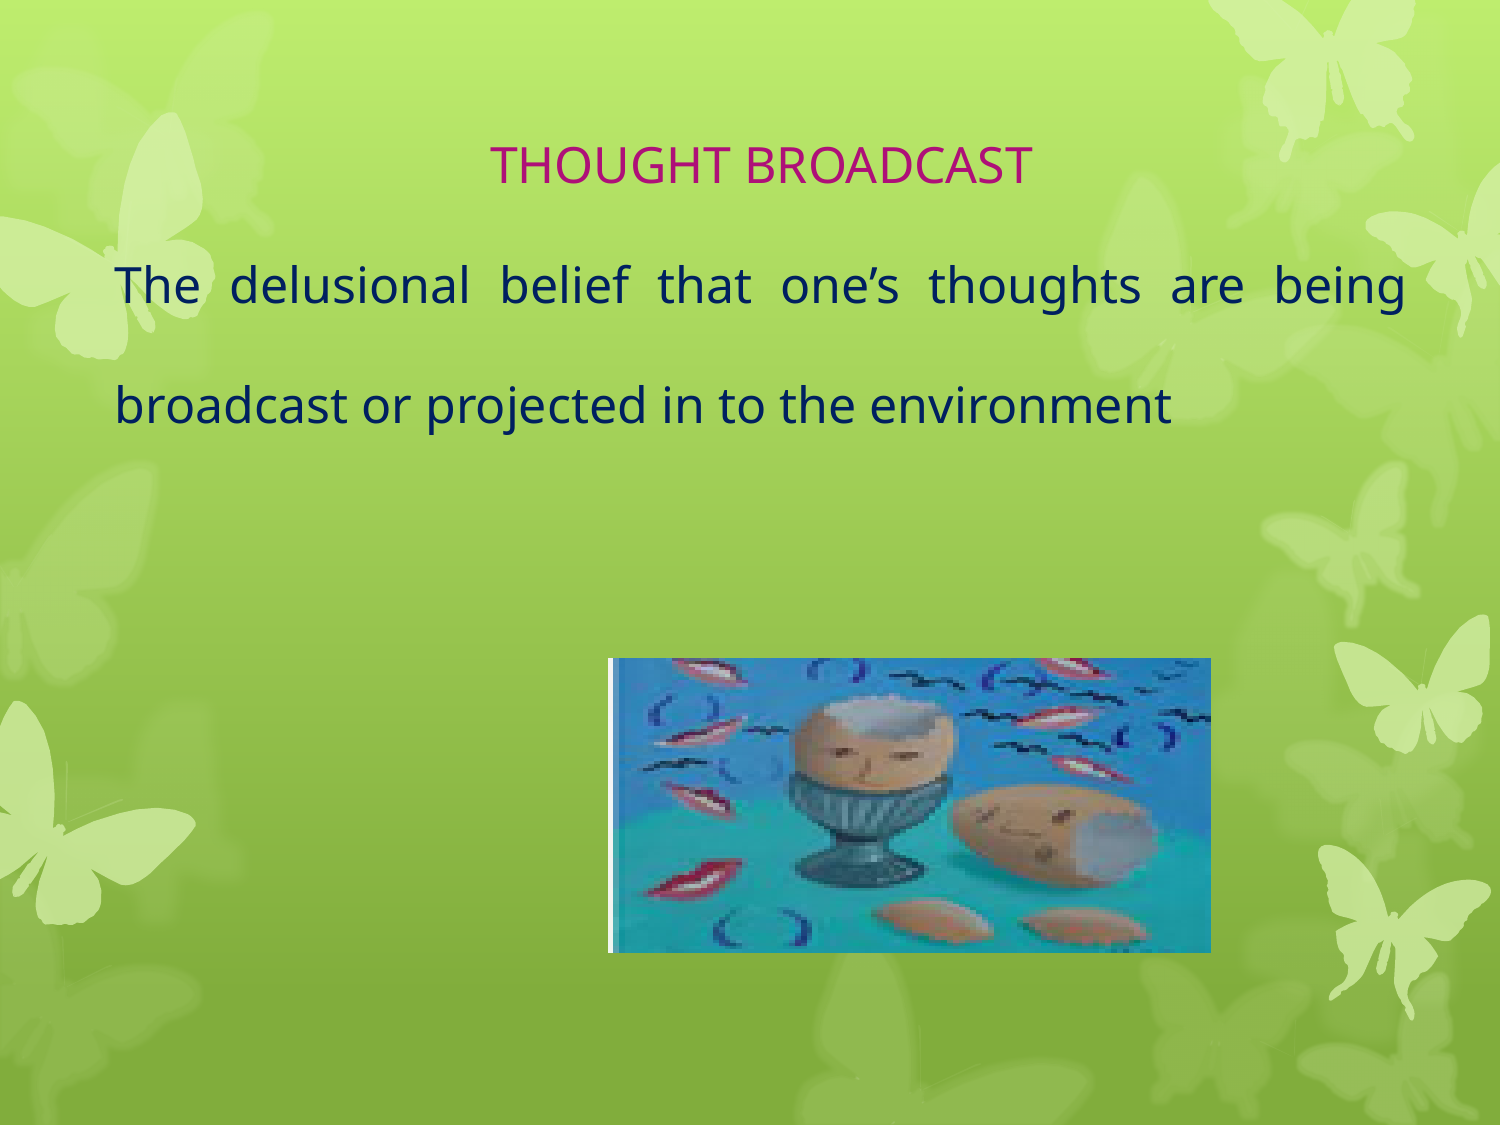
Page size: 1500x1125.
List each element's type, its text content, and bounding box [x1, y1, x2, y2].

picture [607, 658, 1212, 953]
text_box THOUGHT BROADCAST The delusional belief that one’s thoughts are being broadcast or projected in to the environment [100, 66, 1424, 442]
